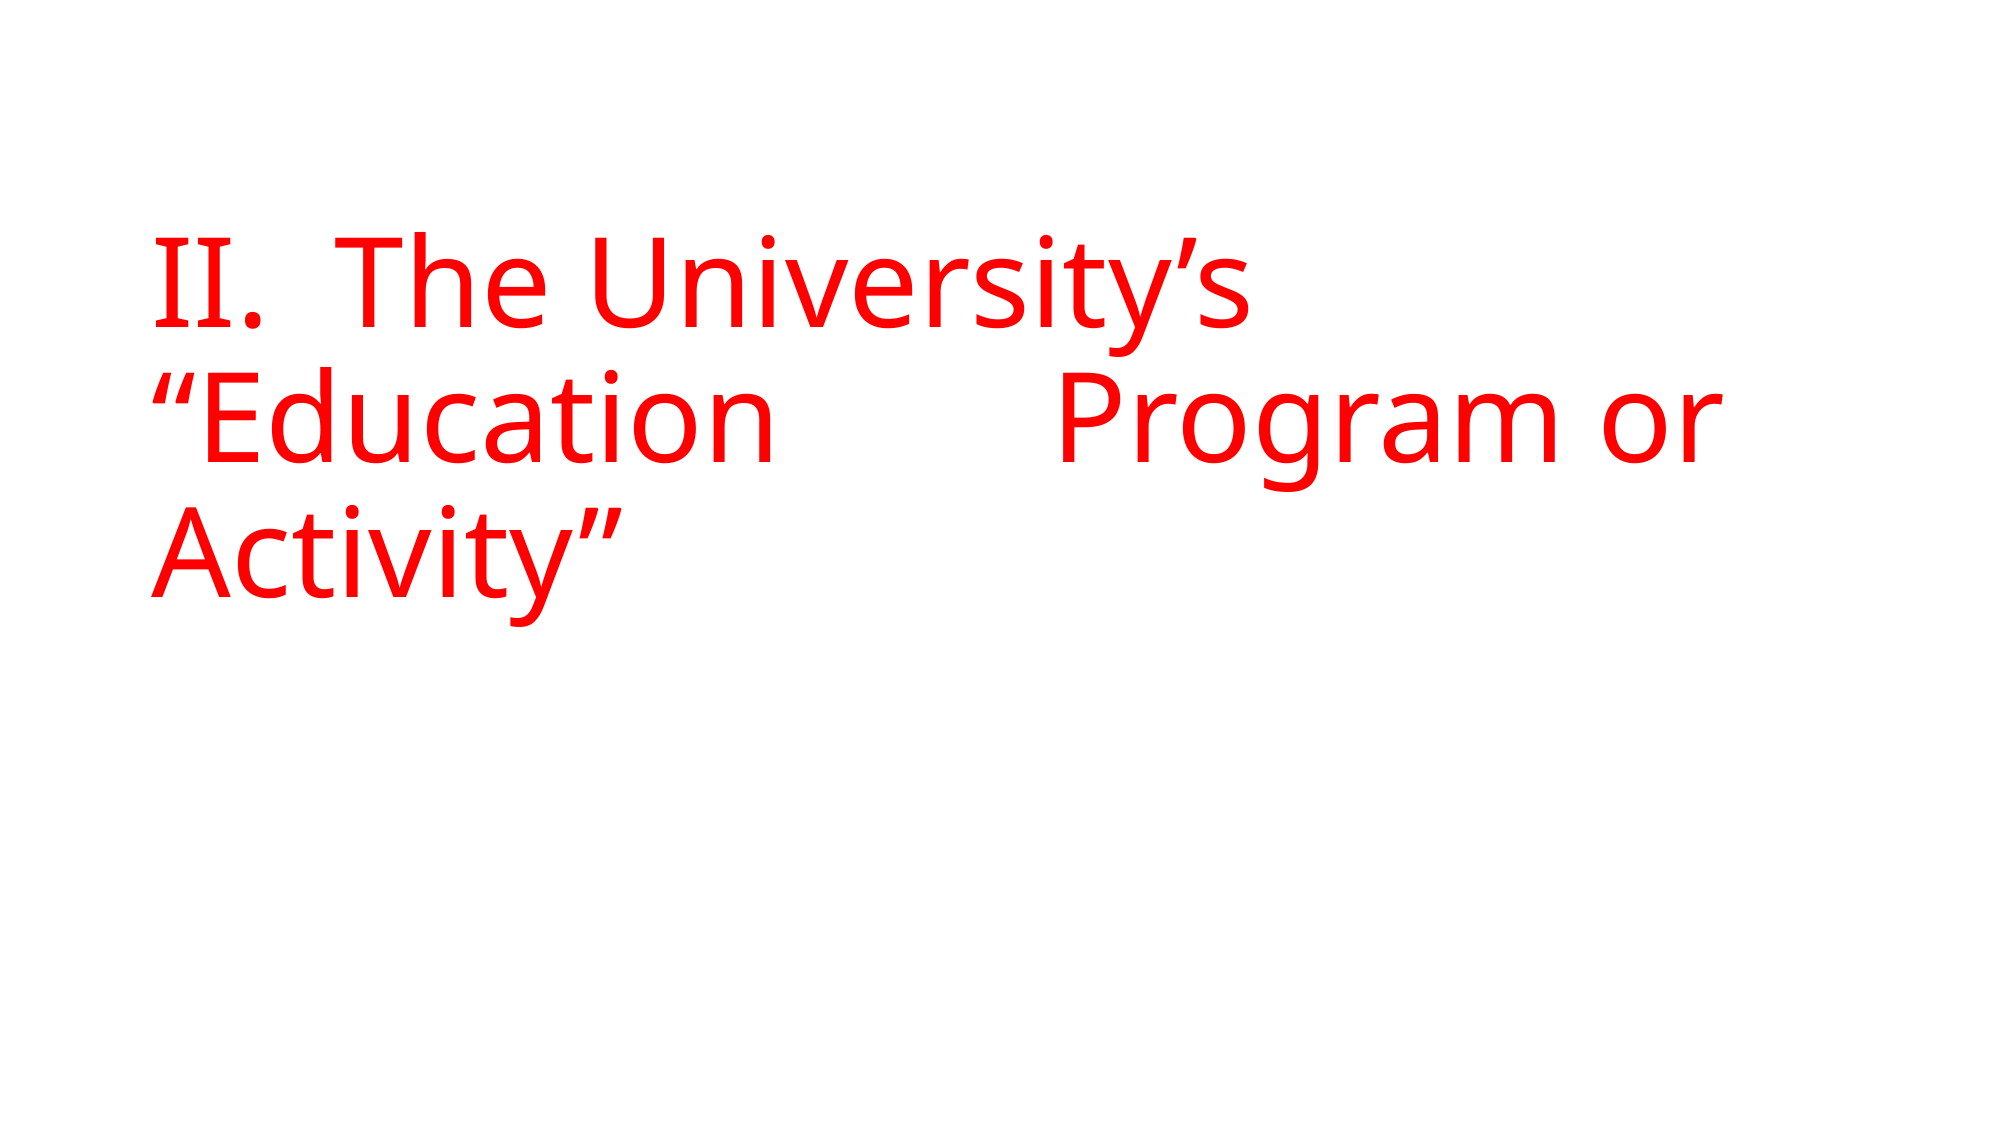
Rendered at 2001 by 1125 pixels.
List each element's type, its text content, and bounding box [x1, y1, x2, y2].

title II. The University’s “Education Program or Activity” [136, 280, 1862, 632]
